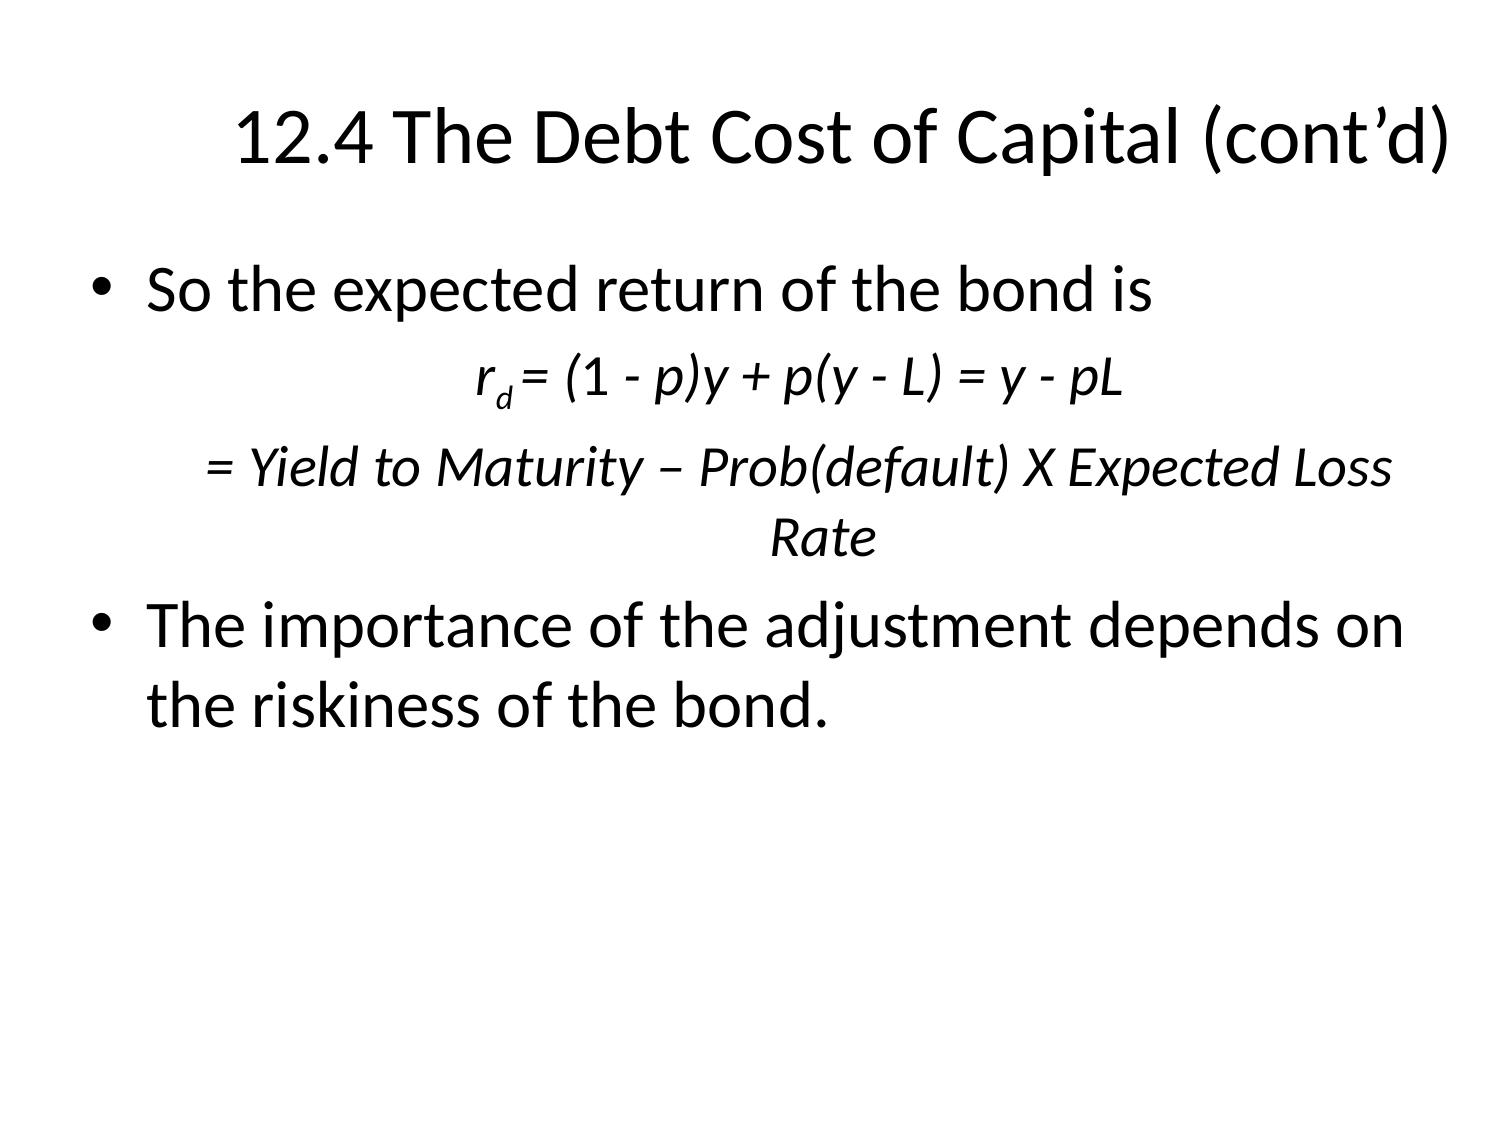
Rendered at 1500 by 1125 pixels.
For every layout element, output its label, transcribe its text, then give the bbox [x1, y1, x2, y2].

title 12.4 The Debt Cost of Capital (cont’d) [212, 37, 1476, 226]
list So the expected return of the bond is rd = (1 - p)y + p(y - L) = y - pL = Yield to Maturity – Prob(default) X Expected Loss Rate The importance of the adjustment depends on the riskiness of the bond. [74, 237, 1451, 1001]
